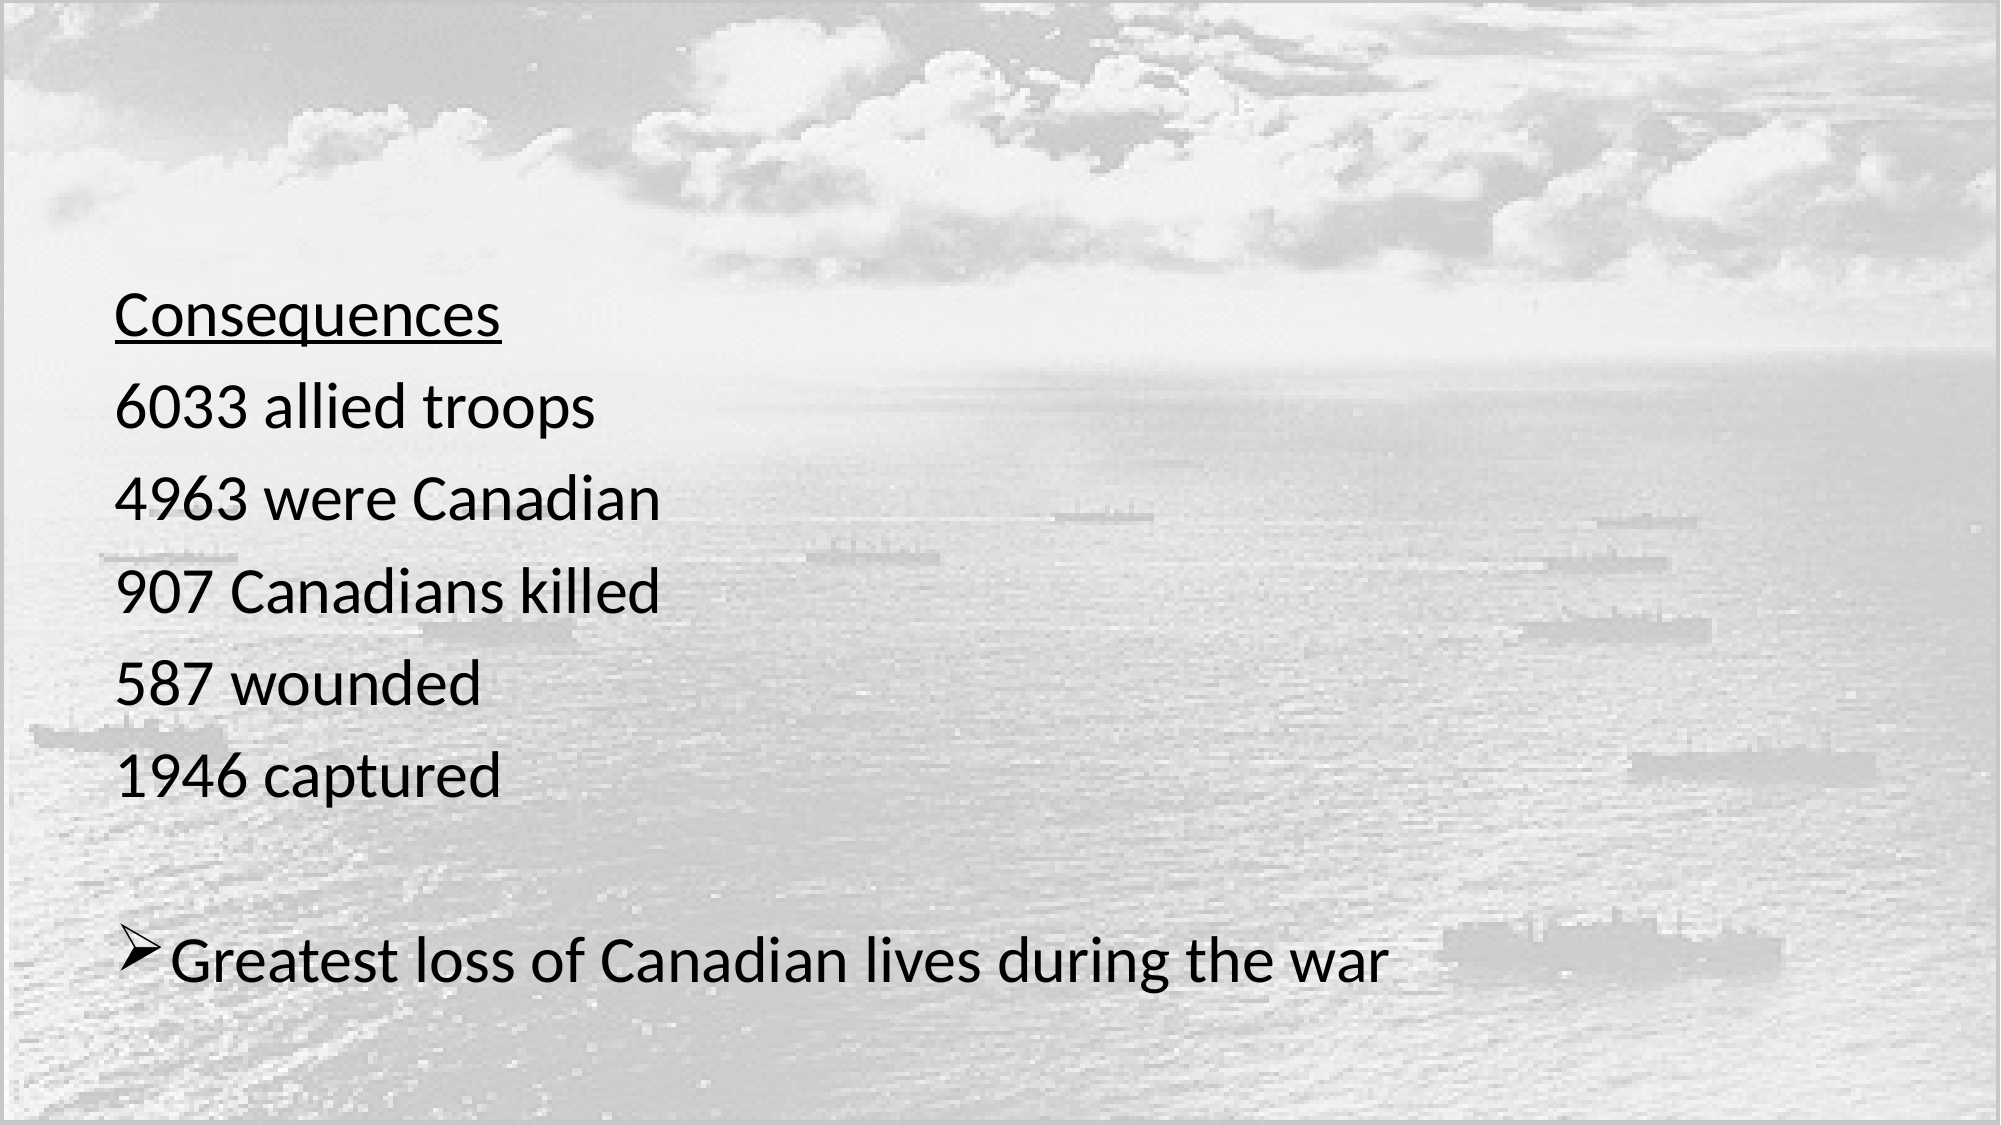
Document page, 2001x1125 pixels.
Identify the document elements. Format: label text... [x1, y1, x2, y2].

list Consequences 6033 allied troops 4963 were Canadian 907 Canadians killed 587 wounded 1946 captured Greatest loss of Canadian lives during the war [99, 262, 1900, 1005]
